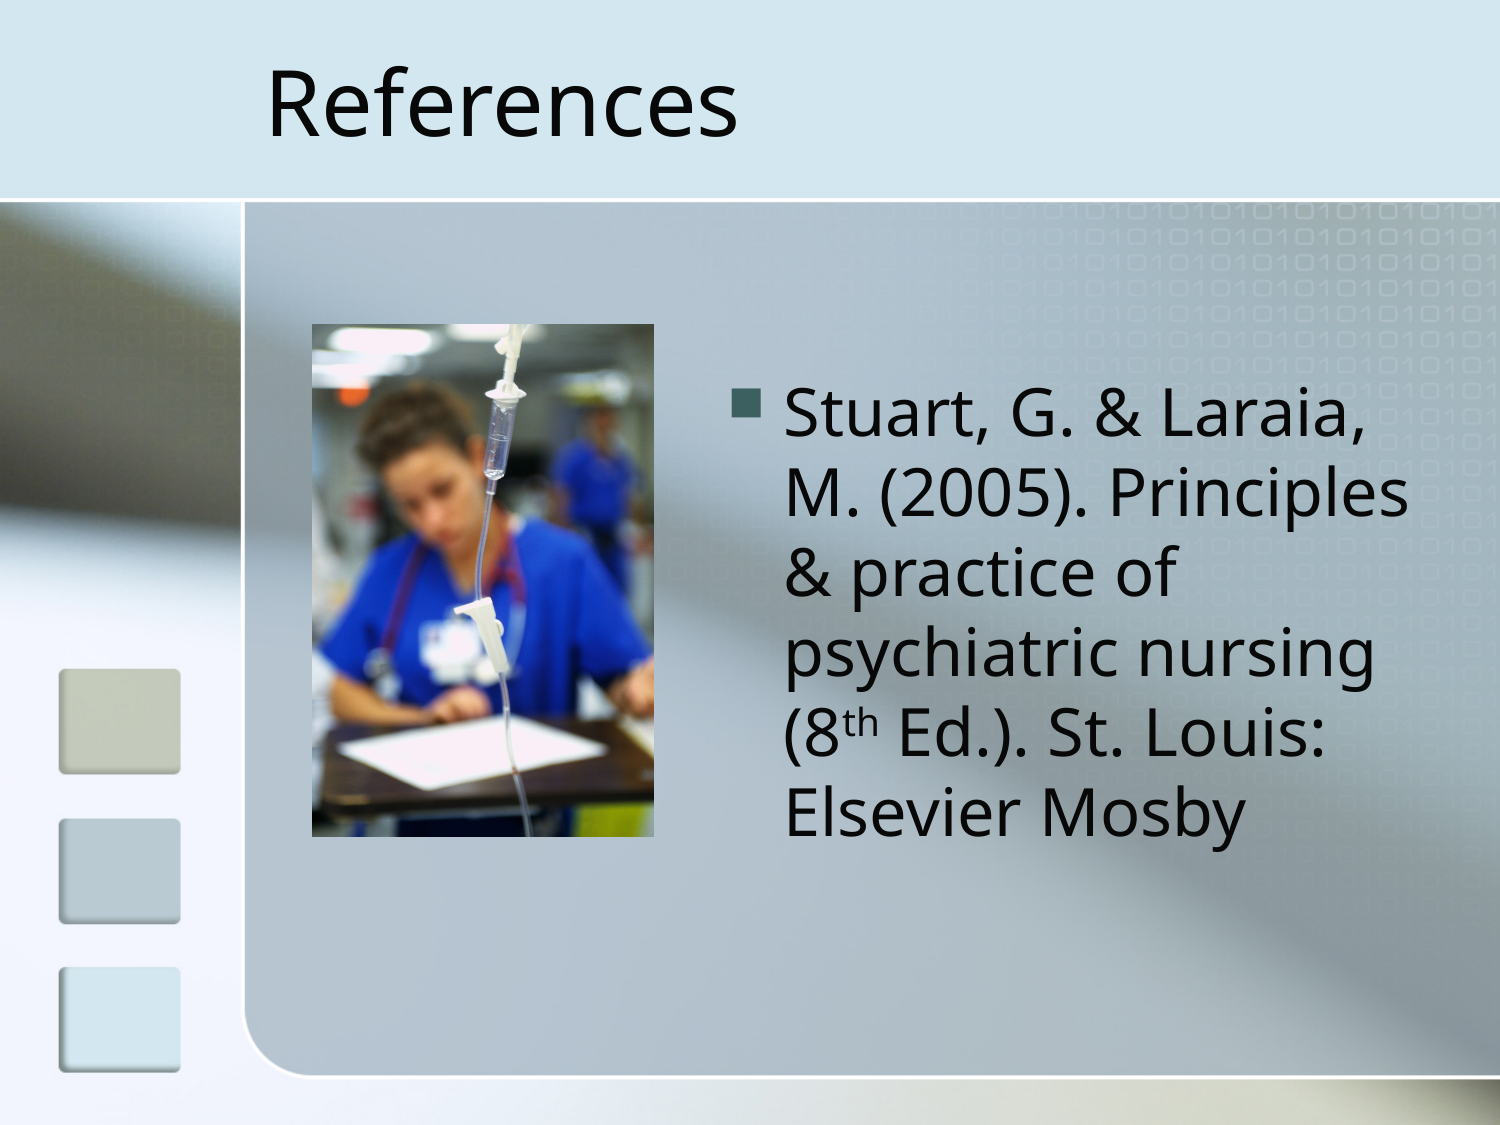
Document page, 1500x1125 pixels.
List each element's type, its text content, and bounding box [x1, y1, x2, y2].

picture [0, 0, 1500, 1125]
list Stuart, G. & Laraia, M. (2005). Principles & practice of psychiatric nursing (8th Ed.). St. Louis: Elsevier Mosby [712, 362, 1463, 838]
title References [249, 12, 1461, 188]
